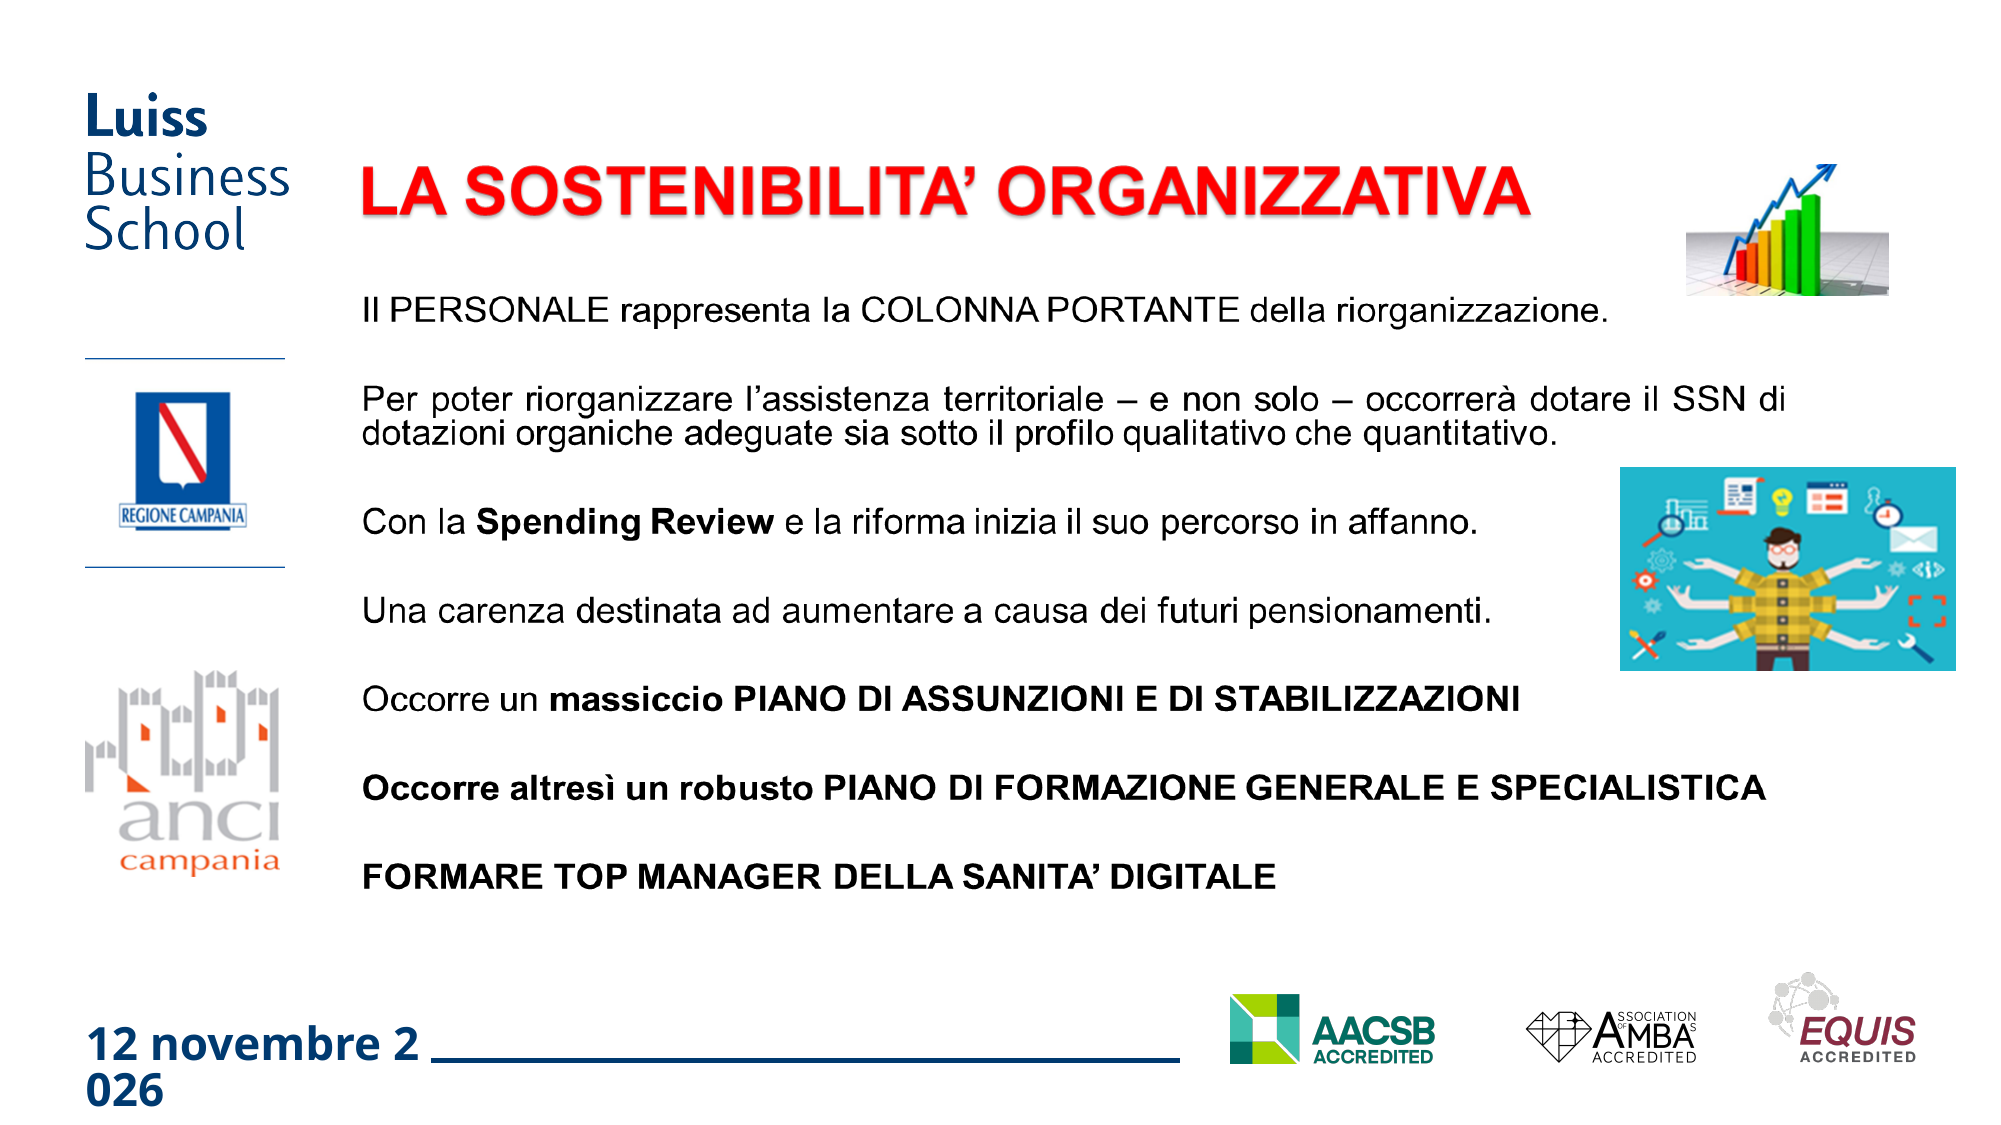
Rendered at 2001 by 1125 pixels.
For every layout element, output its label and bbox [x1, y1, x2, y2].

picture [313, 127, 1956, 1090]
picture [85, 670, 280, 877]
slide_number [85, 987, 431, 1078]
picture [1524, 1011, 1696, 1064]
picture [85, 358, 285, 568]
picture [86, 92, 289, 250]
